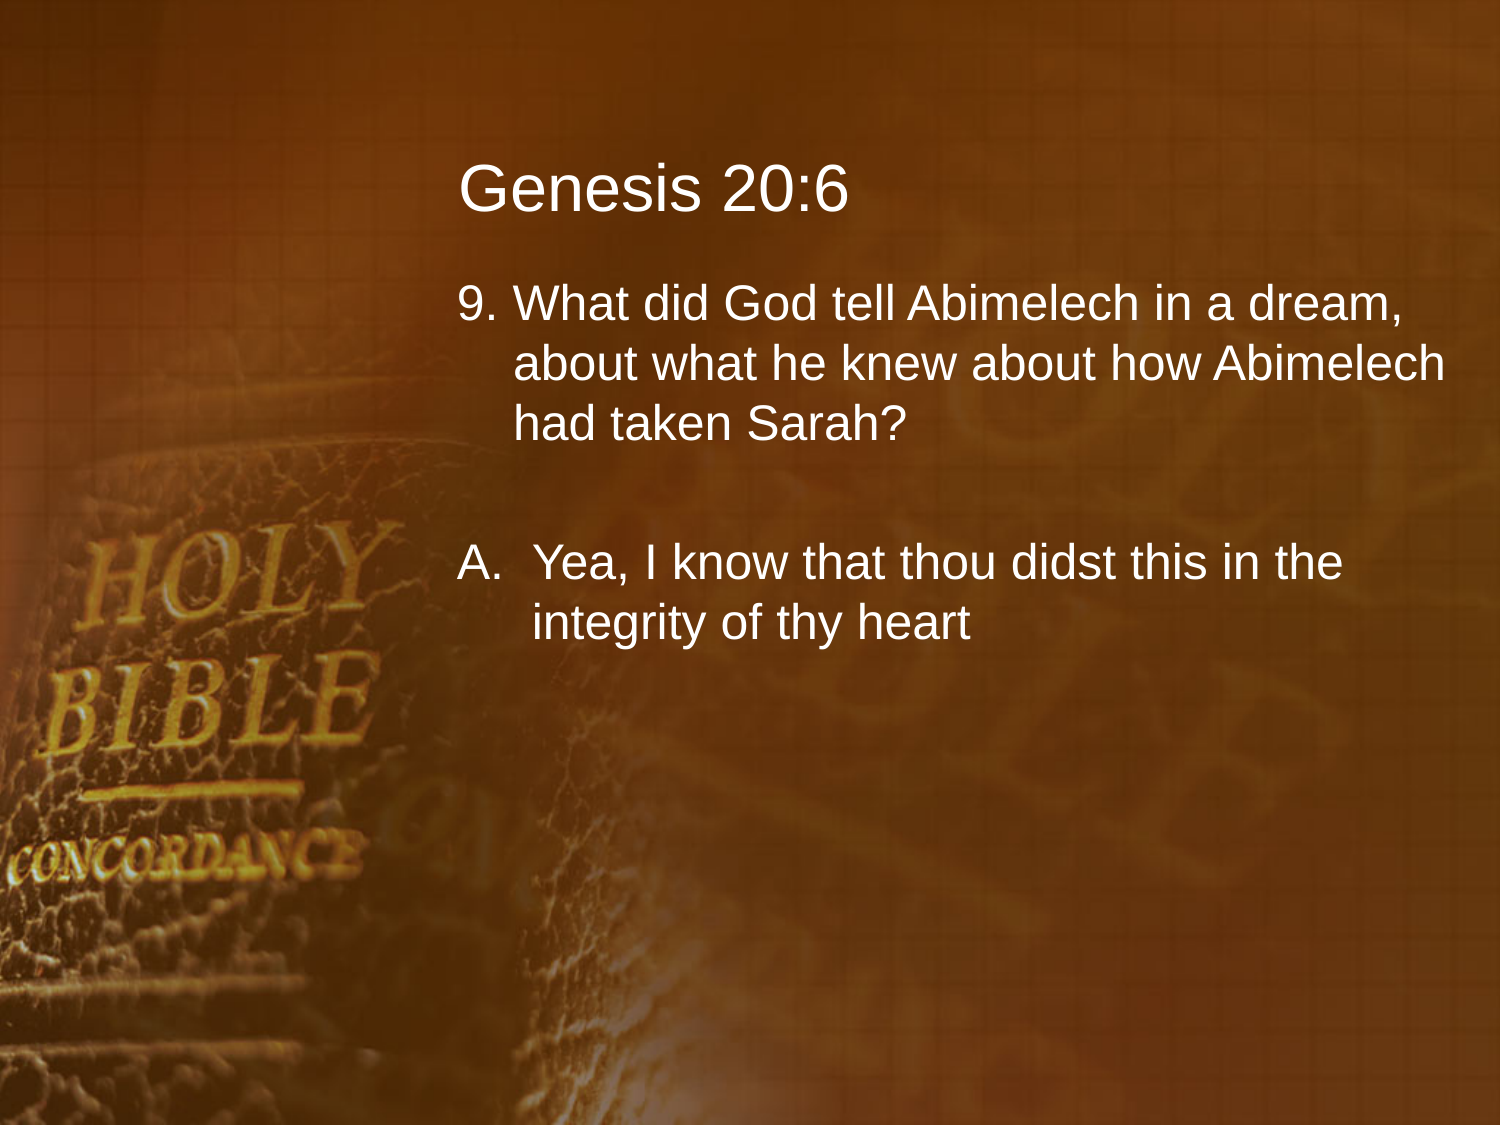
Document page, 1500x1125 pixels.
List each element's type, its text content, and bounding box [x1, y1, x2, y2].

picture [0, 0, 1500, 1125]
list 9. What did God tell Abimelech in a dream, about what he knew about how Abimelech had taken Sarah? Yea, I know that thou didst this in the integrity of thy heart [441, 262, 1480, 1006]
title Genesis 20:6 [443, 44, 1480, 233]
